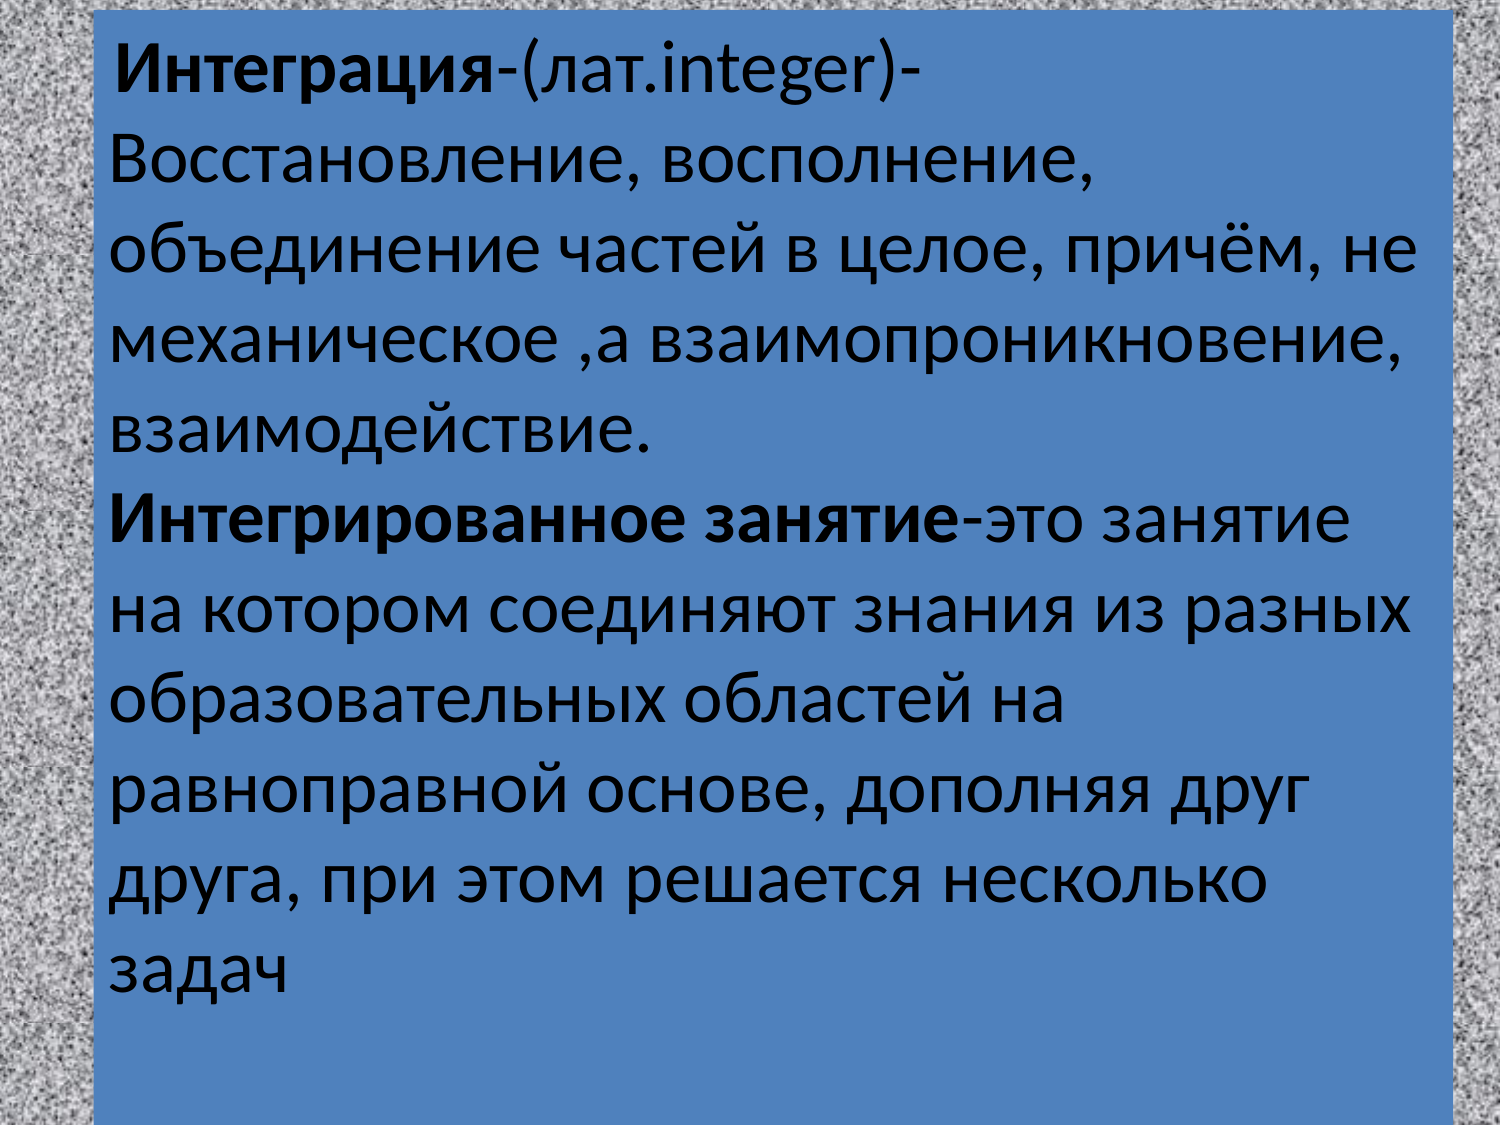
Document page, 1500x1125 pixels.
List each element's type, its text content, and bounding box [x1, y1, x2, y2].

text_box Интеграция-(лат.integer)-Восстановление, восполнение, объединение частей в целое, причём, не механическое ,а взаимопроникновение, взаимодействие. Интегрированное занятие-это занятие на котором соединяют знания из разных образовательных областей на равноправной основе, дополняя друг друга, при этом решается несколько задач [93, 9, 1454, 1125]
picture [0, 0, 1500, 1125]
